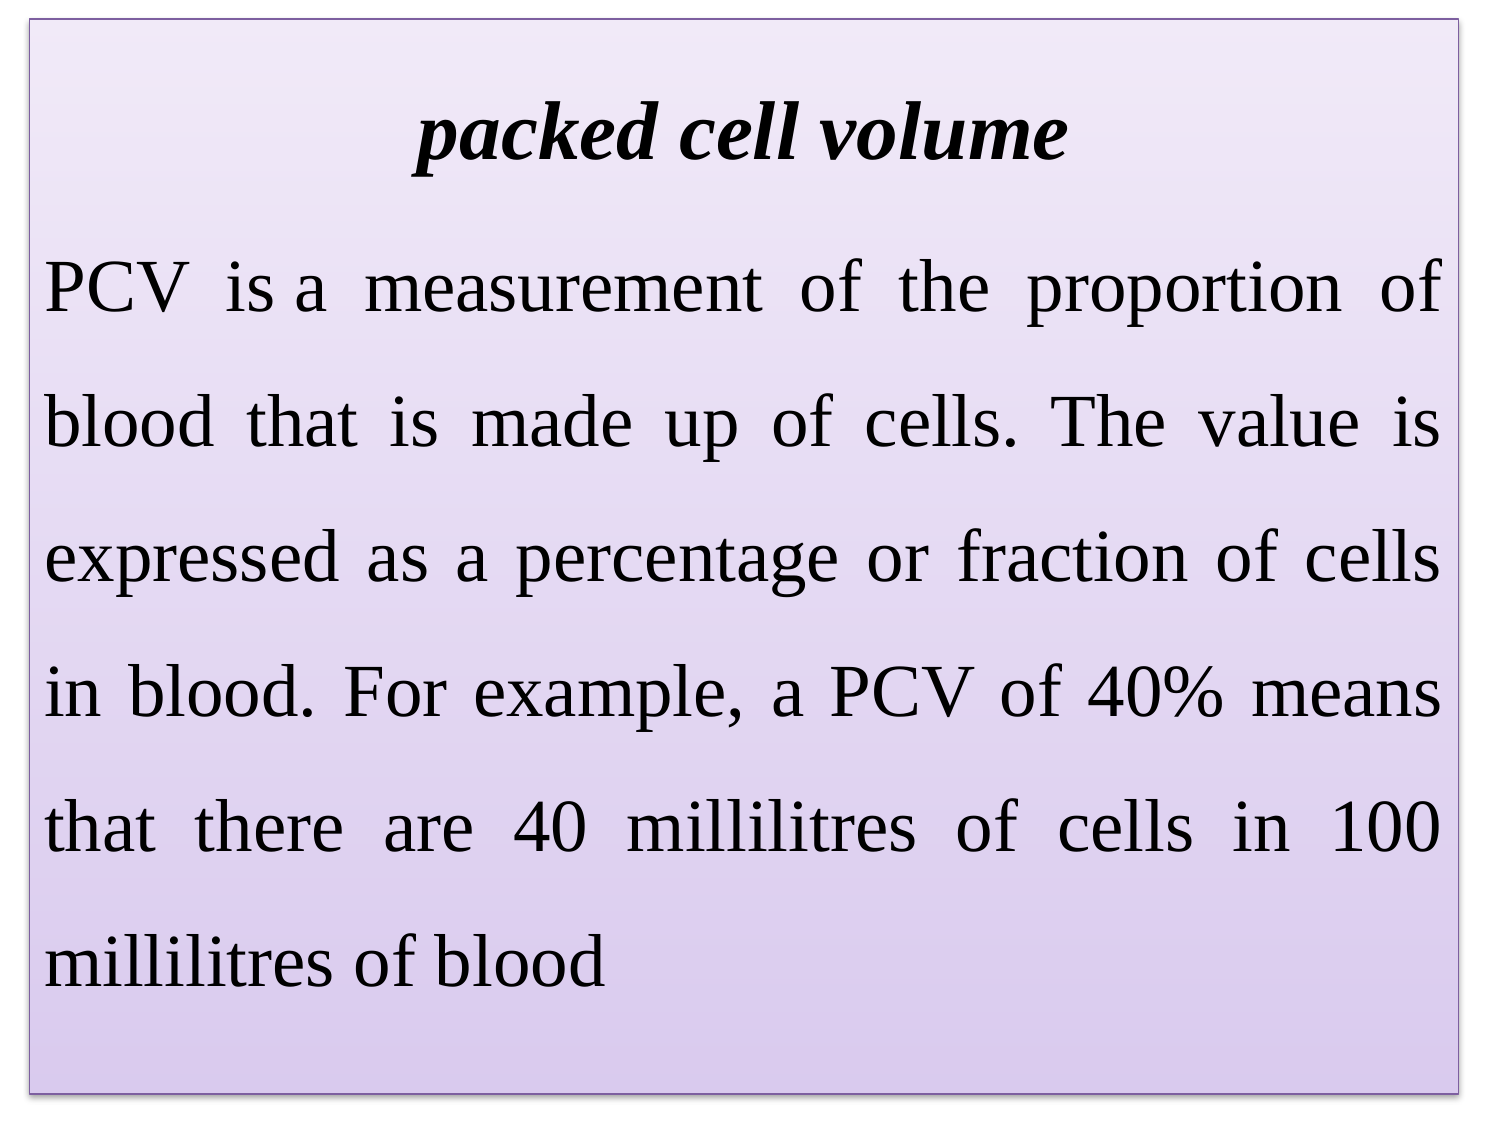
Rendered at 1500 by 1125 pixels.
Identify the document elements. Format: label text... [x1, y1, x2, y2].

list packed cell volume PCV is a measurement of the proportion of blood that is made up of cells. The value is expressed as a percentage or fraction of cells in blood. For example, a PCV of 40% means that there are 40 millilitres of cells in 100 millilitres of blood [29, 18, 1459, 1095]
